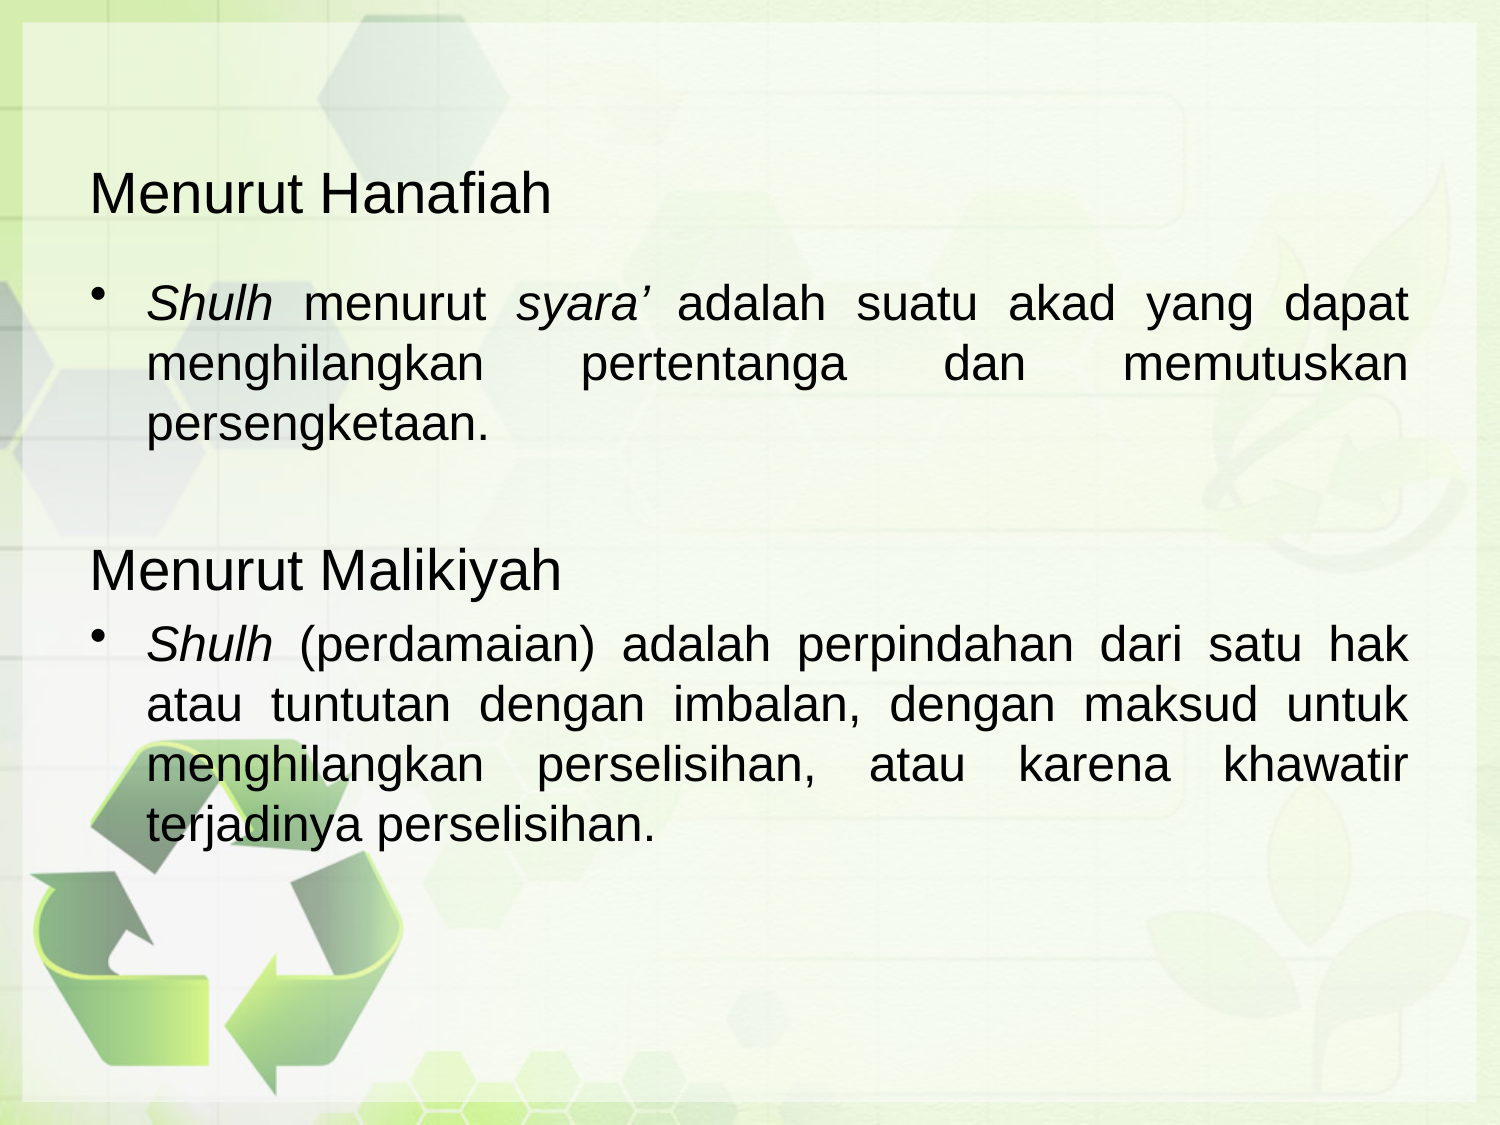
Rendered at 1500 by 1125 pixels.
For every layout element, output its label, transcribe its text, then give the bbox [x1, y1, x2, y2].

picture [0, 0, 1500, 1125]
list Shulh menurut syara’ adalah suatu akad yang dapat menghilangkan pertentanga dan memutuskan persengketaan. Menurut Malikiyah Shulh (perdamaian) adalah perpindahan dari satu hak atau tuntutan dengan imbalan, dengan maksud untuk menghilangkan perselisihan, atau karena khawatir terjadinya perselisihan. [74, 262, 1425, 1006]
title Menurut Hanafiah [74, 44, 1425, 233]
